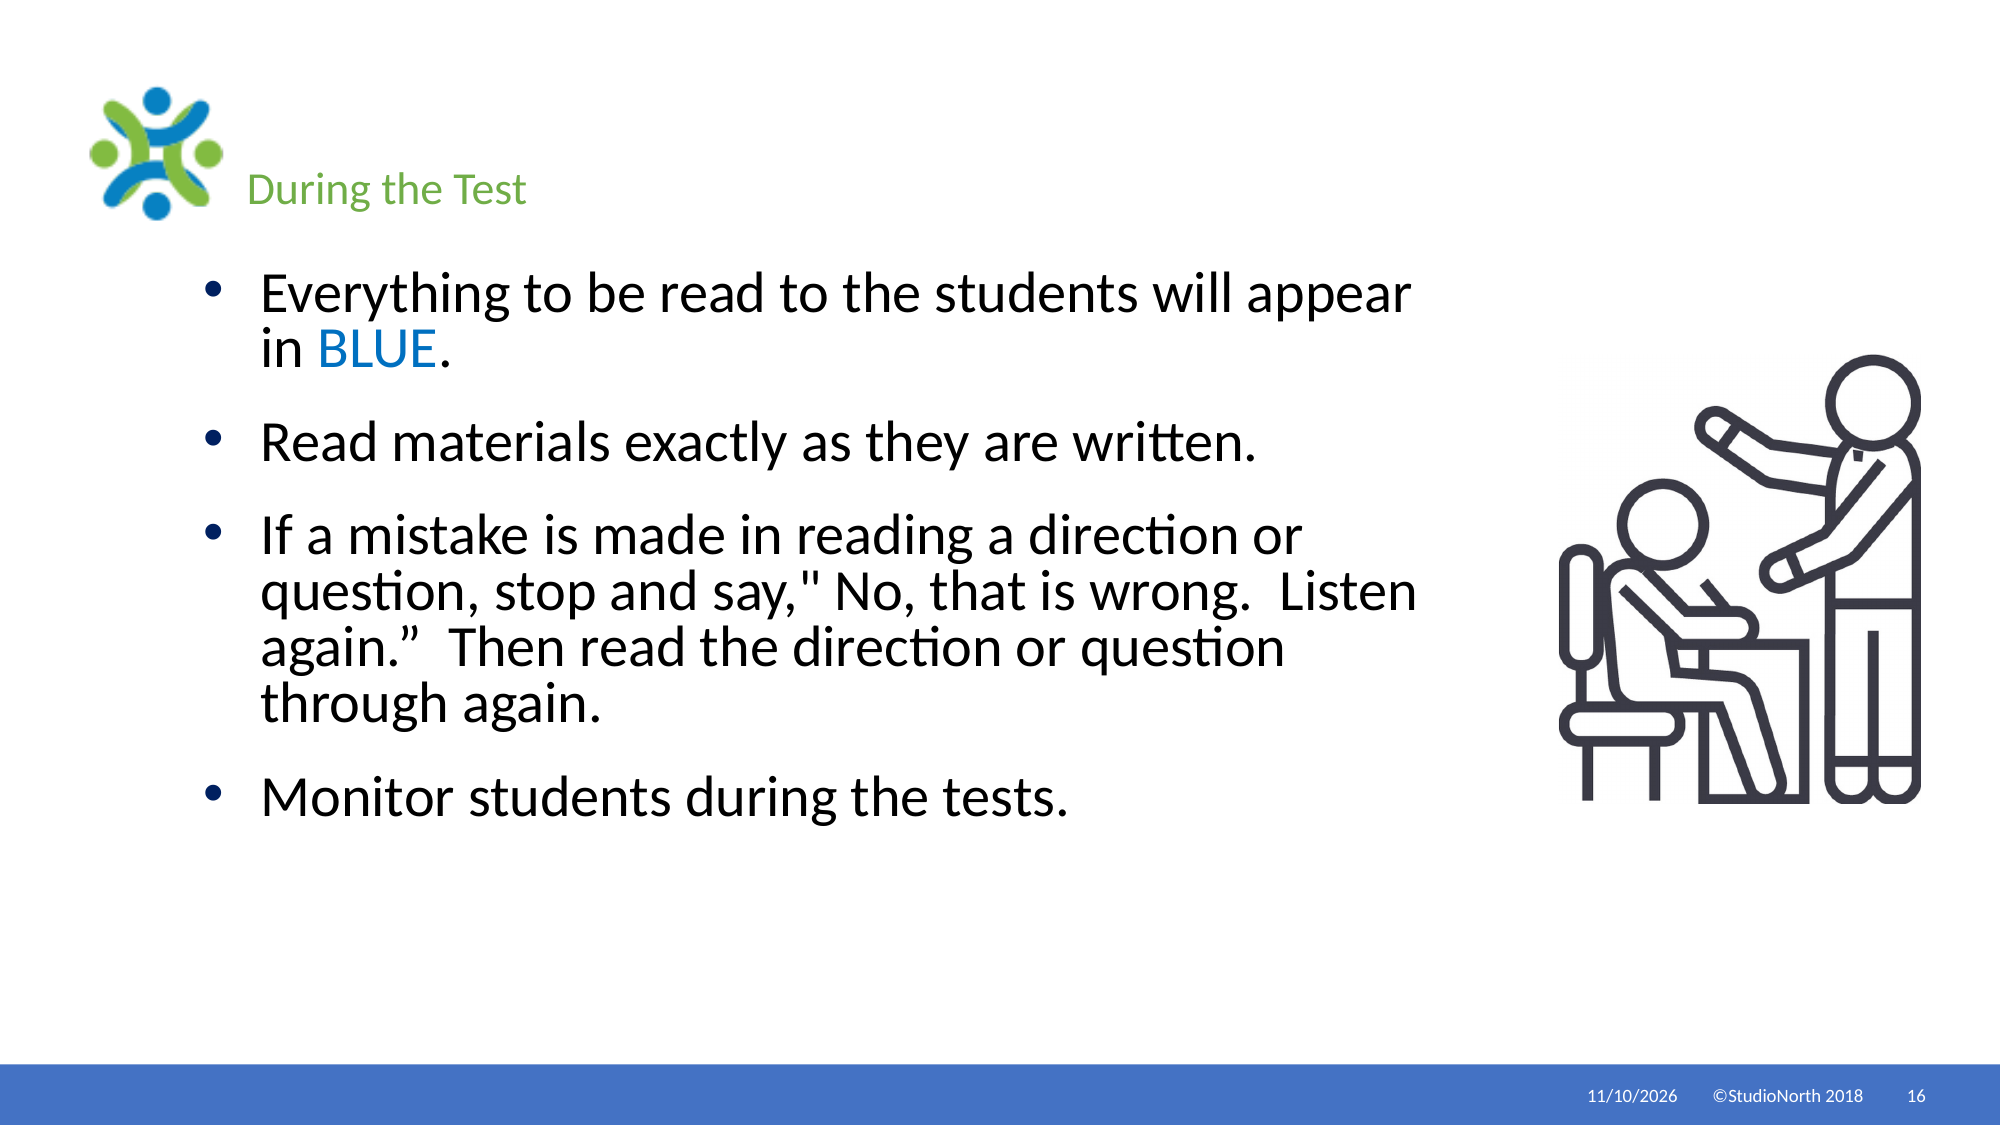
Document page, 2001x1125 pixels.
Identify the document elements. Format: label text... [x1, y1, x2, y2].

footer ©StudioNorth 2018 [1693, 1065, 1879, 1125]
picture [1558, 354, 1921, 804]
title During the Test [231, 156, 1769, 277]
slide_number 16 [1884, 1065, 1949, 1125]
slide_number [1550, 1065, 1693, 1125]
text_box Everything to be read to the students will appear in BLUE. Read materials exactly as they are written. If a mistake is made in reading a direction or question, stop and say," No, that is wrong. Listen again.” Then read the direction or question through again. Monitor students during the tests. [188, 259, 1473, 898]
